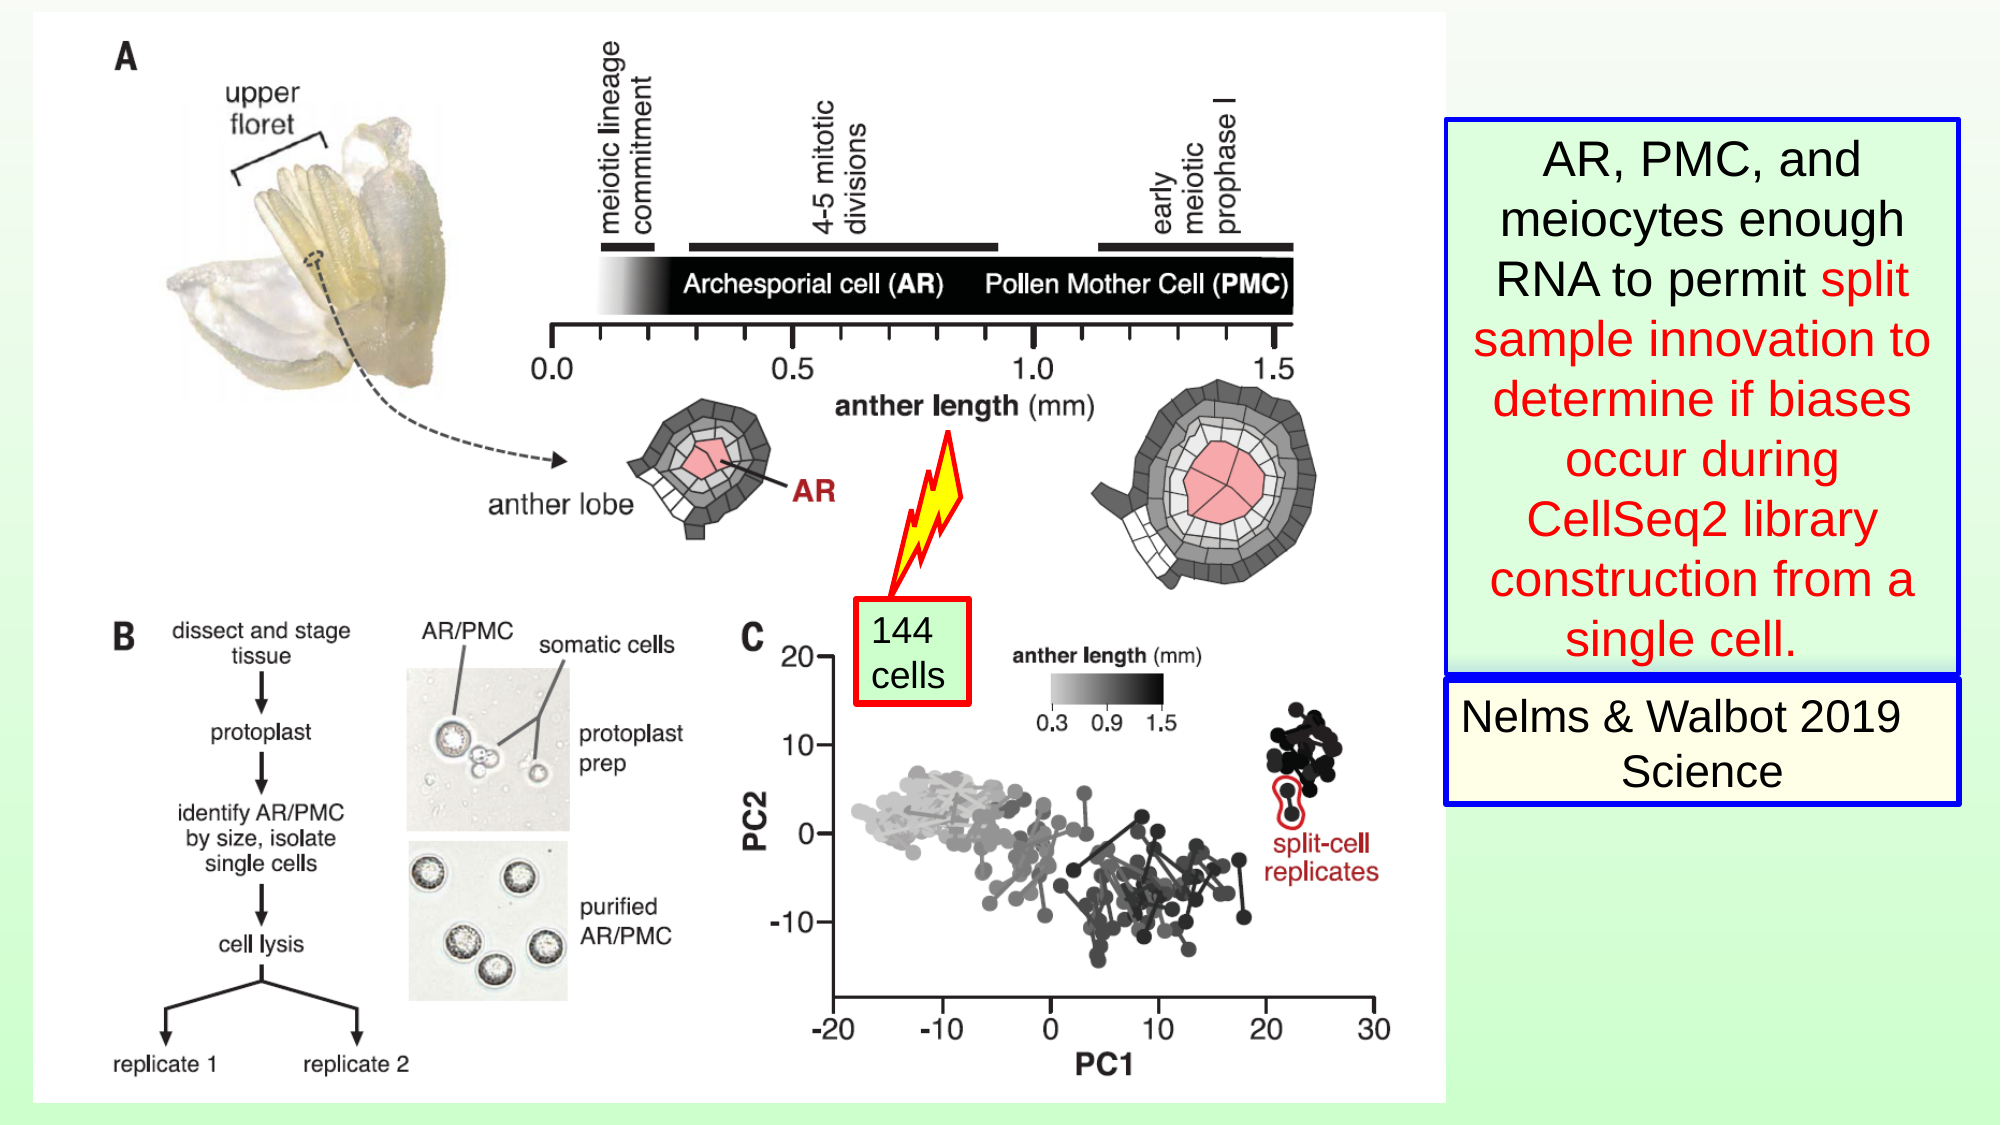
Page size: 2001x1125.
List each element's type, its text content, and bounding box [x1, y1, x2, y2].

text_box Nelms & Walbot 2019 Science [1446, 679, 1959, 805]
text_box AR, PMC, and meiocytes enough RNA to permit split sample innovation to determine if biases occur during CellSeq2 library construction from a single cell. [1446, 119, 1959, 674]
picture [33, 12, 1446, 1103]
